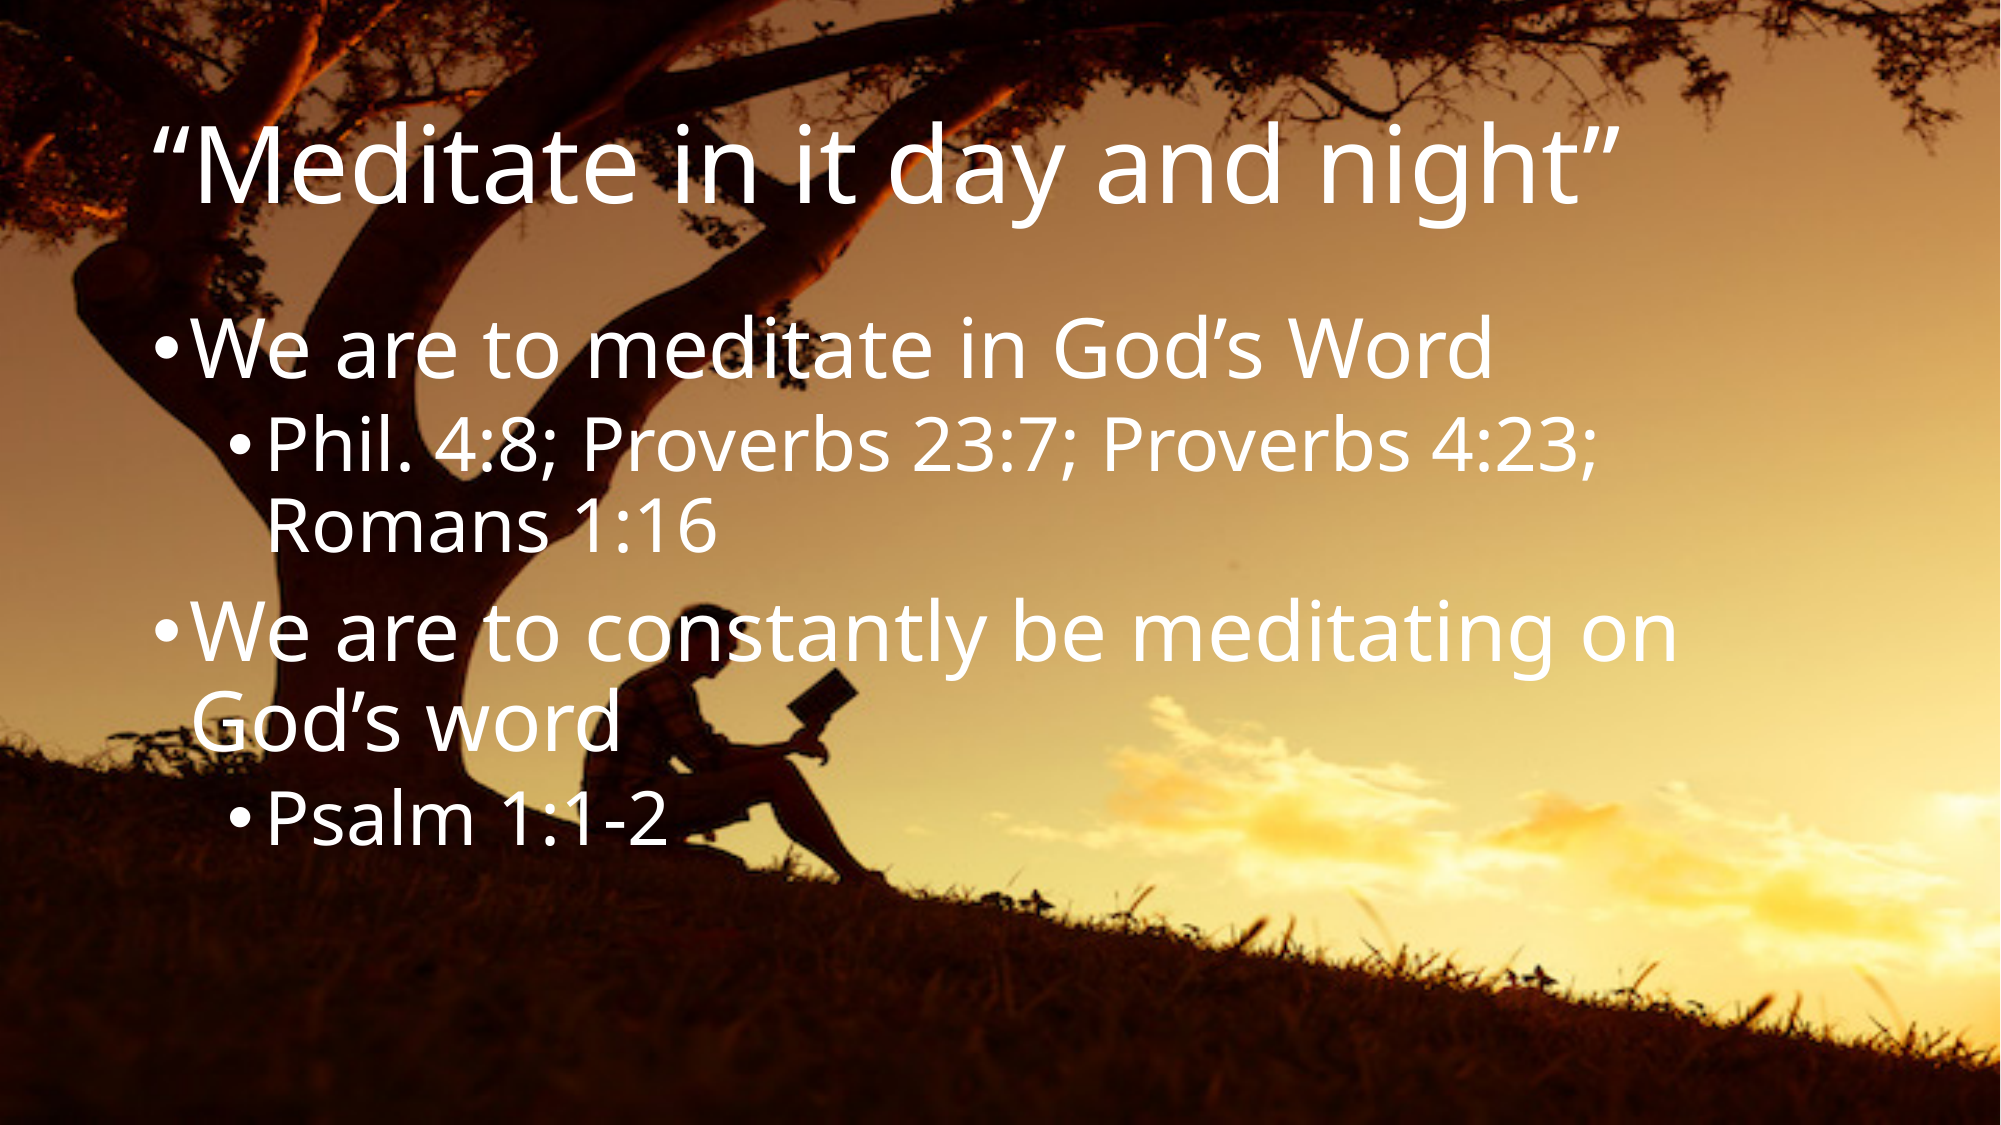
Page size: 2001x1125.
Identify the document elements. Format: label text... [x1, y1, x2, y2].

title “Meditate in it day and night” [137, 59, 1863, 278]
list We are to meditate in God’s Word Phil. 4:8; Proverbs 23:7; Proverbs 4:23; Romans 1:16 We are to constantly be meditating on God’s word Psalm 1:1-2 [137, 299, 1863, 1014]
picture [0, 0, 2001, 1125]
